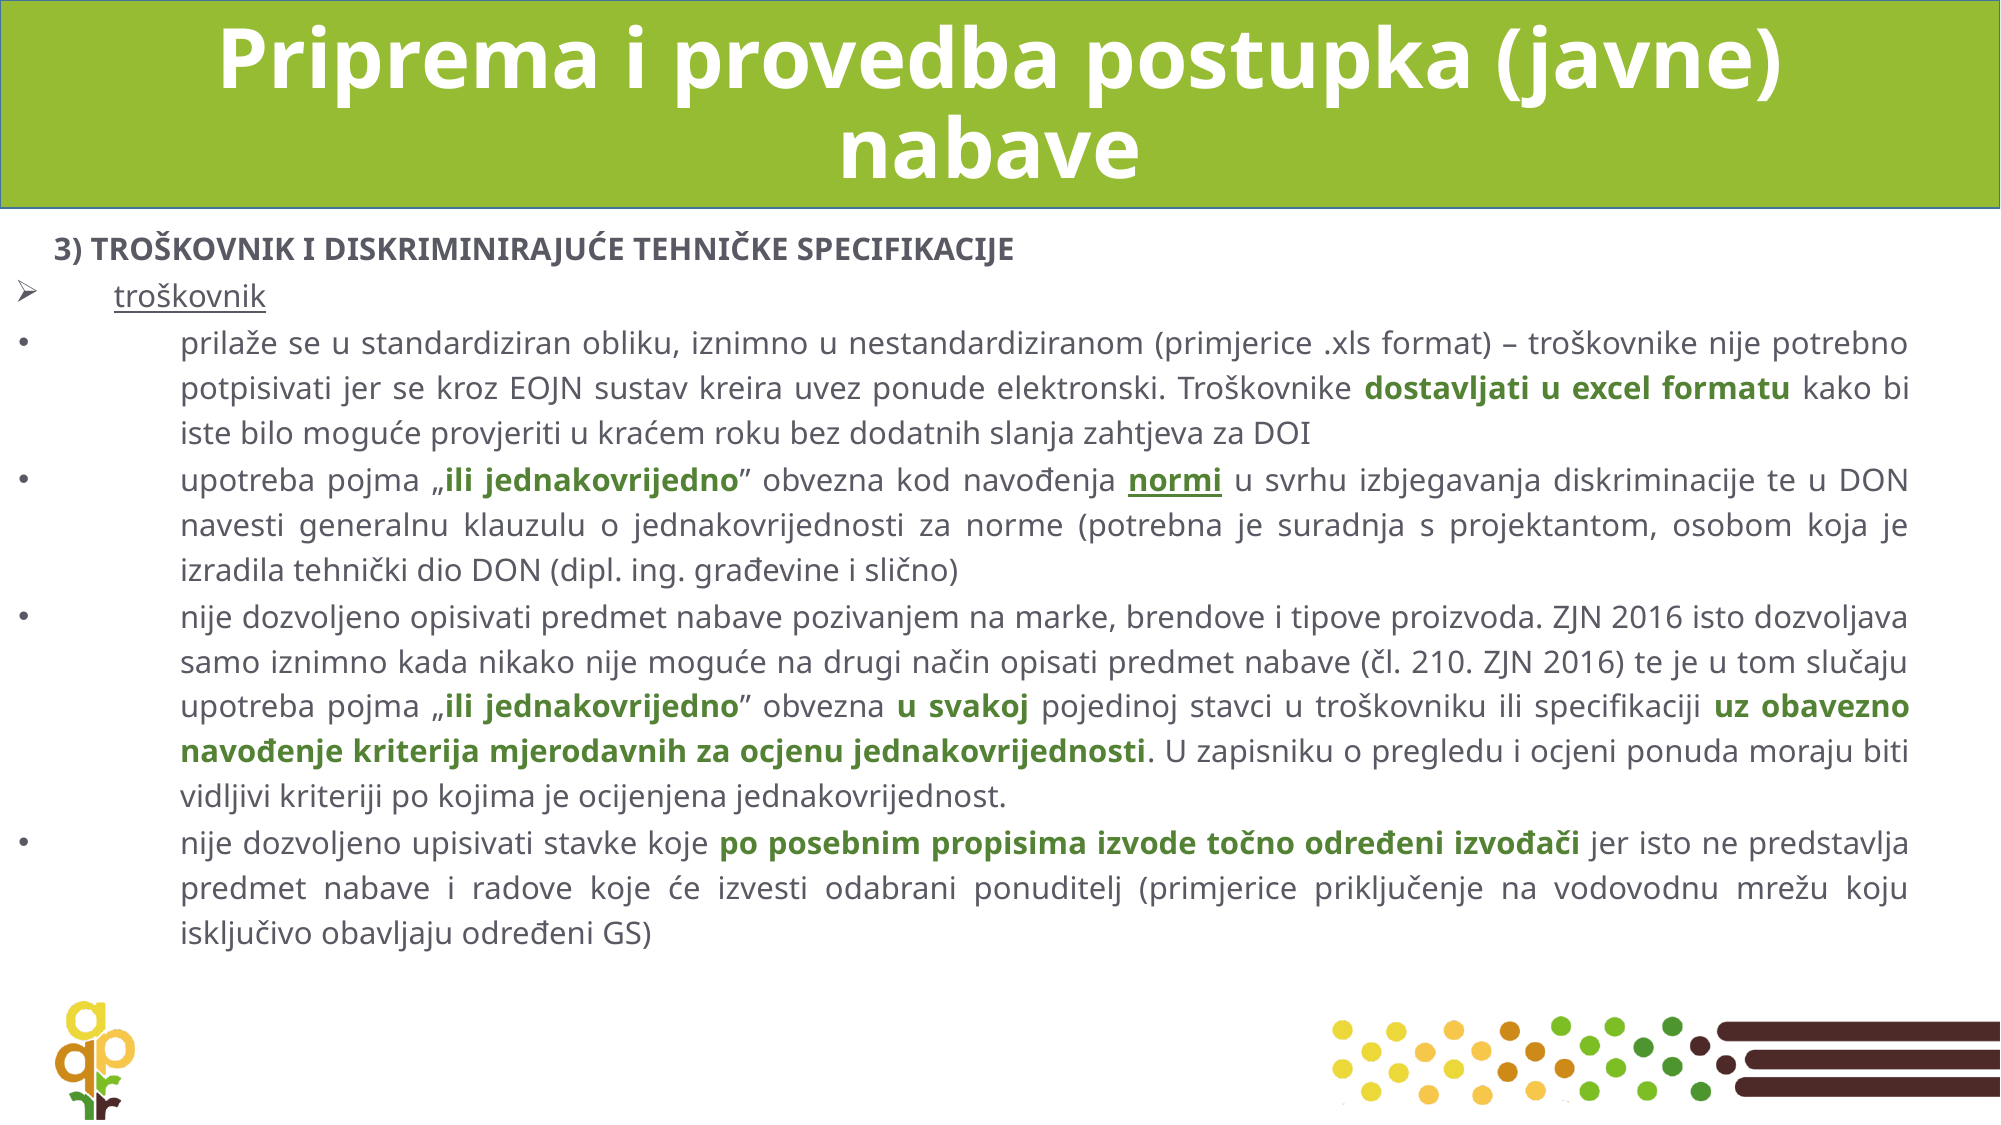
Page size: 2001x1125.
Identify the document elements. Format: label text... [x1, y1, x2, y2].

picture [1332, 1016, 2000, 1105]
title Priprema i provedba postupka (javne) nabave [55, 39, 1946, 173]
picture [55, 1001, 135, 1120]
list 3) TROŠKOVNIK I DISKRIMINIRAJUĆE TEHNIČKE SPECIFIKACIJE troškovnik prilaže se u standardiziran obliku, iznimno u nestandardiziranom (primjerice .xls format) – troškovnike nije potrebno potpisivati jer se kroz EOJN sustav kreira uvez ponude elektronski. Troškovnike dostavljati u excel formatu kako bi iste bilo moguće provjeriti u kraćem roku bez dodatnih slanja zahtjeva za DOI upotreba pojma „ili jednakovrijedno” obvezna kod navođenja normi u svrhu izbjegavanja diskriminacije te u DON navesti generalnu klauzulu o jednakovrijednosti za norme (potrebna je suradnja s projektantom, osobom koja je izradila tehnički dio DON (dipl. ing. građevine i slično) nije dozvoljeno opisivati predmet nabave pozivanjem na marke, brendove i tipove proizvoda. ZJN 2016 isto dozvoljava samo iznimno kada nikako nije moguće na drugi način opisati predmet nabave (čl. 210. ZJN 2016) te je u tom slučaju upotreba pojma „ili jednakovrijedno” obvezna u svakoj pojedinoj stavci u troškovniku ili specifikaciji uz obavezno navođenje kriterija mjerodavnih za ocjenu jednakovrijednosti. U zapisniku o pregledu i ocjeni ponuda moraju biti vidljivi kriteriji po kojima je ocijenjena jednakovrijednost. nije dozvoljeno upisivati stavke koje po posebnim propisima izvode točno određeni izvođači jer isto ne predstavlja predmet nabave i radove koje će izvesti odabrani ponuditelj (primjerice priključenje na vodovodnu mrežu koju isključivo obavljaju određeni GS) [0, 208, 1926, 992]
